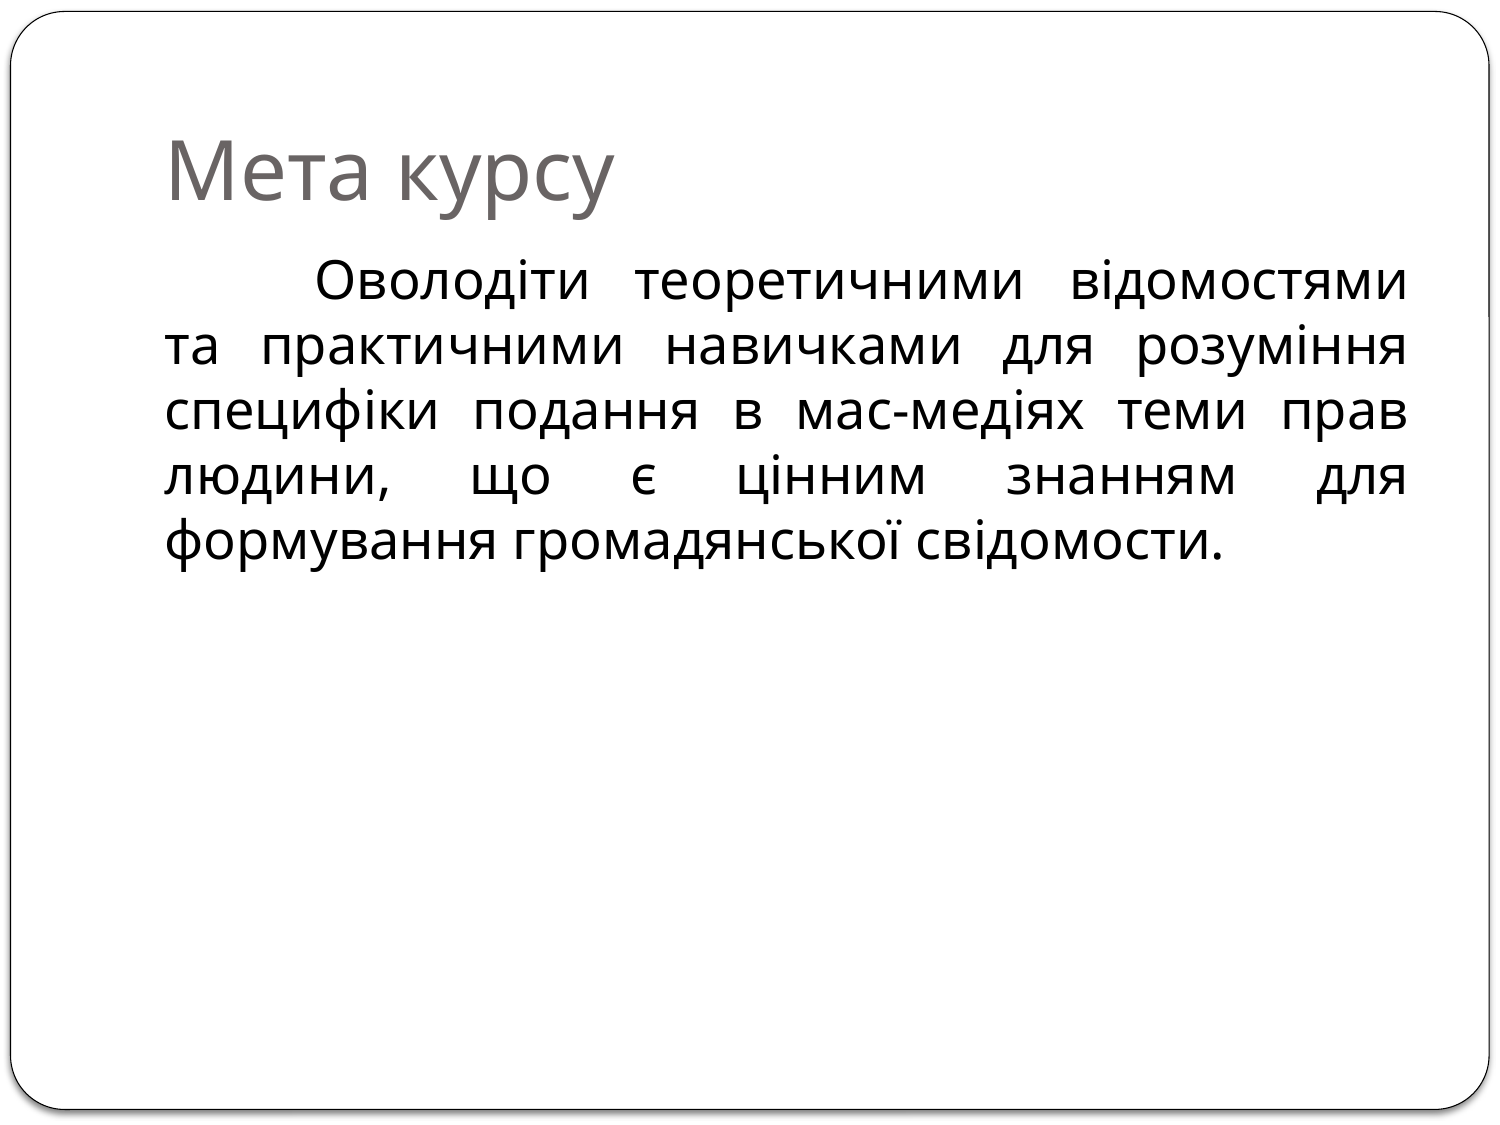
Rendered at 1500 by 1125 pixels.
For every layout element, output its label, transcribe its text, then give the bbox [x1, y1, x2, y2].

title Мета курсу [150, 45, 1425, 233]
list Оволодіти теоретичними відомостями та практичними навичками для розуміння специфіки подання в мас-медіях теми прав людини, що є цінним знанням для формування громадянської свідомости. [150, 237, 1425, 988]
